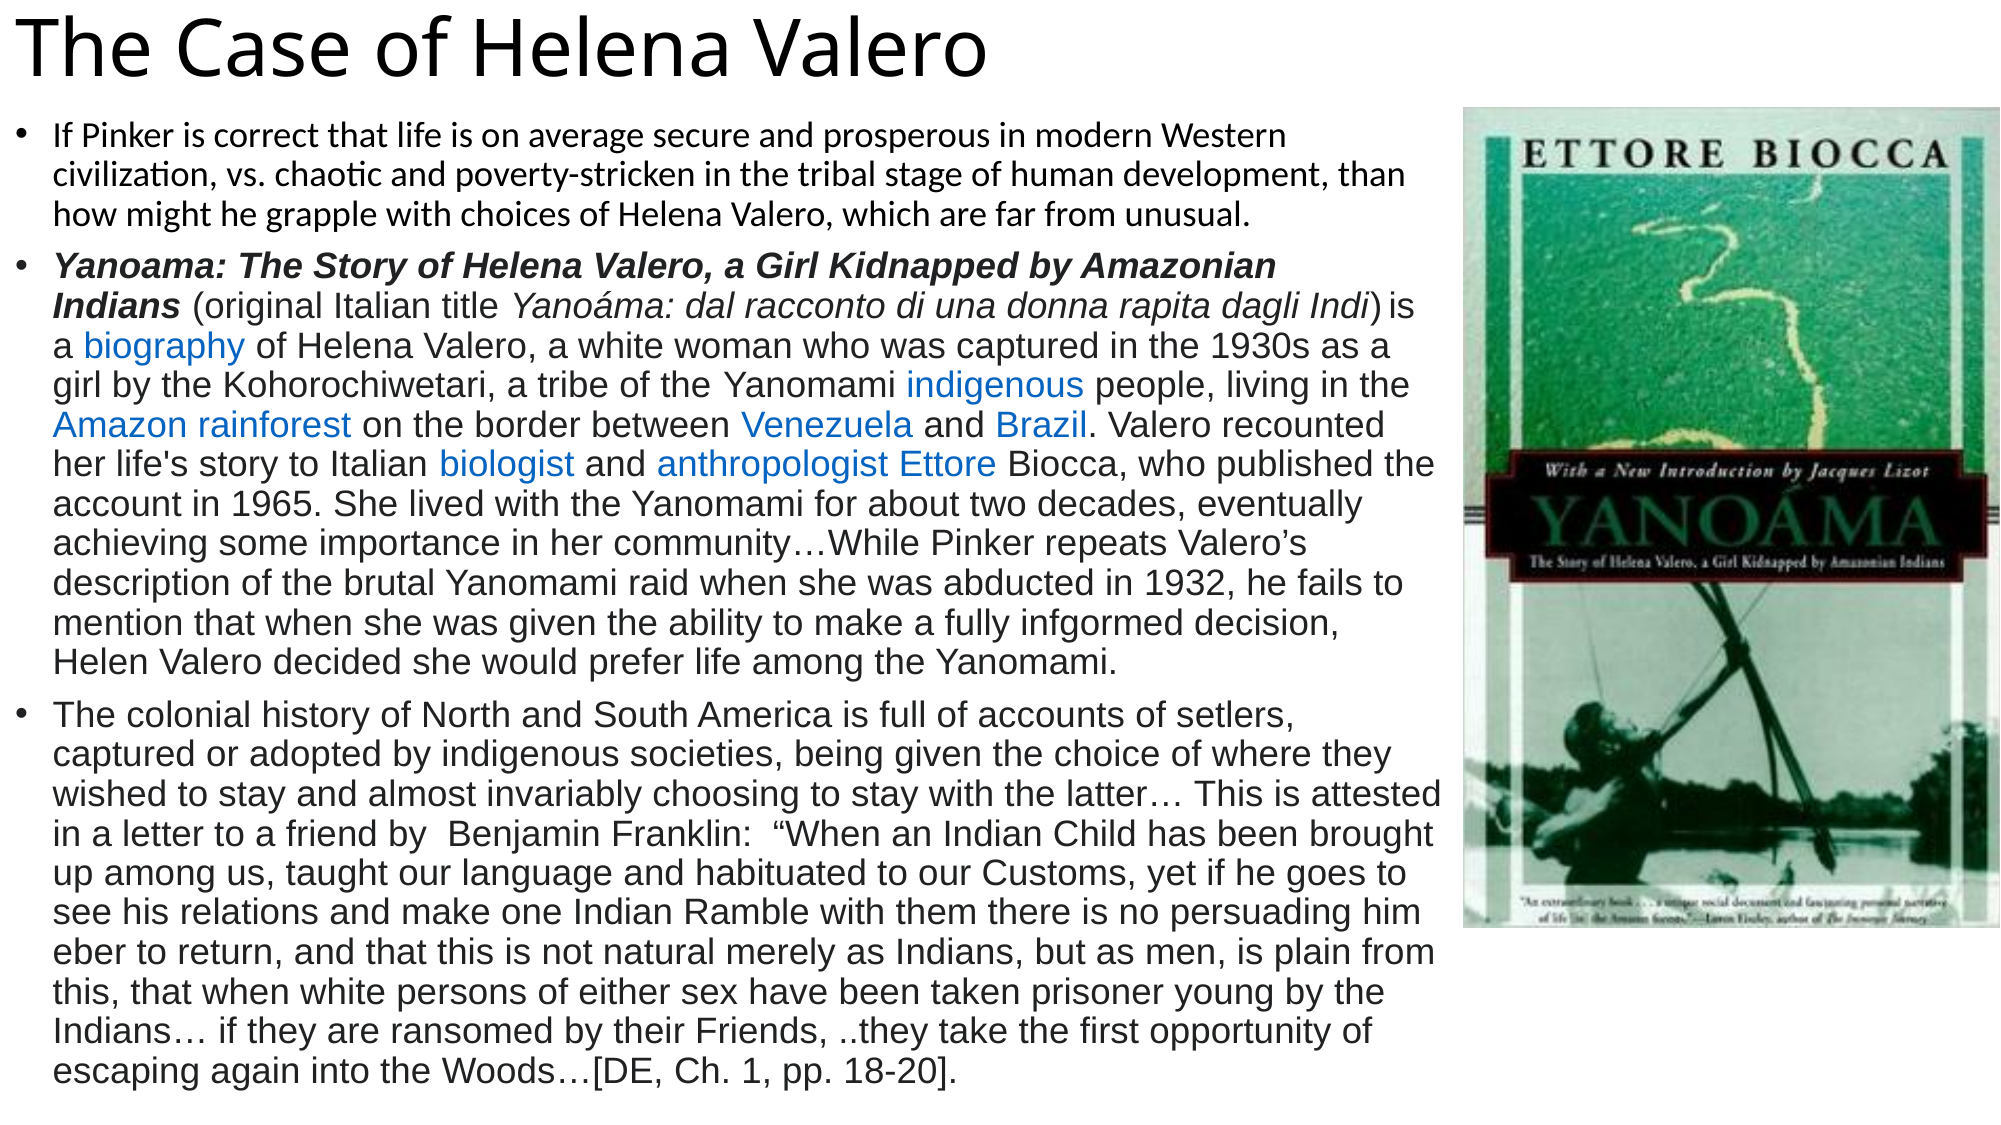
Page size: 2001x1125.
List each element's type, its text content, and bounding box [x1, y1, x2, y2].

list If Pinker is correct that life is on average secure and prosperous in modern Western civilization, vs. chaotic and poverty-stricken in the tribal stage of human development, than how might he grapple with choices of Helena Valero, which are far from unusual. Yanoama: The Story of Helena Valero, a Girl Kidnapped by Amazonian Indians (original Italian title Yanoáma: dal racconto di una donna rapita dagli Indi) is a biography of Helena Valero, a white woman who was captured in the 1930s as a girl by the Kohorochiwetari, a tribe of the Yanomami indigenous people, living in the Amazon rainforest on the border between Venezuela and Brazil. Valero recounted her life's story to Italian biologist and anthropologist Ettore Biocca, who published the account in 1965. She lived with the Yanomami for about two decades, eventually achieving some importance in her community…While Pinker repeats Valero’s description of the brutal Yanomami raid when she was abducted in 1932, he fails to mention that when she was given the ability to make a fully infgormed decision, Helen Valero decided she would prefer life among the Yanomami. The colonial history of North and South America is full of accounts of setlers, captured or adopted by indigenous societies, being given the choice of where they wished to stay and almost invariably choosing to stay with the latter… This is attested in a letter to a friend by Benjamin Franklin: “When an Indian Child has been brought up among us, taught our language and habituated to our Customs, yet if he goes to see his relations and make one Indian Ramble with them there is no persuading him eber to return, and that this is not natural merely as Indians, but as men, is plain from this, that when white persons of either sex have been taken prisoner young by the Indians… if they are ransomed by their Friends, ..they take the first opportunity of escaping again into the Woods…[DE, Ch. 1, pp. 18-20]. [0, 107, 1464, 1115]
title The Case of Helena Valero [0, 0, 2000, 102]
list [1463, 107, 2000, 928]
